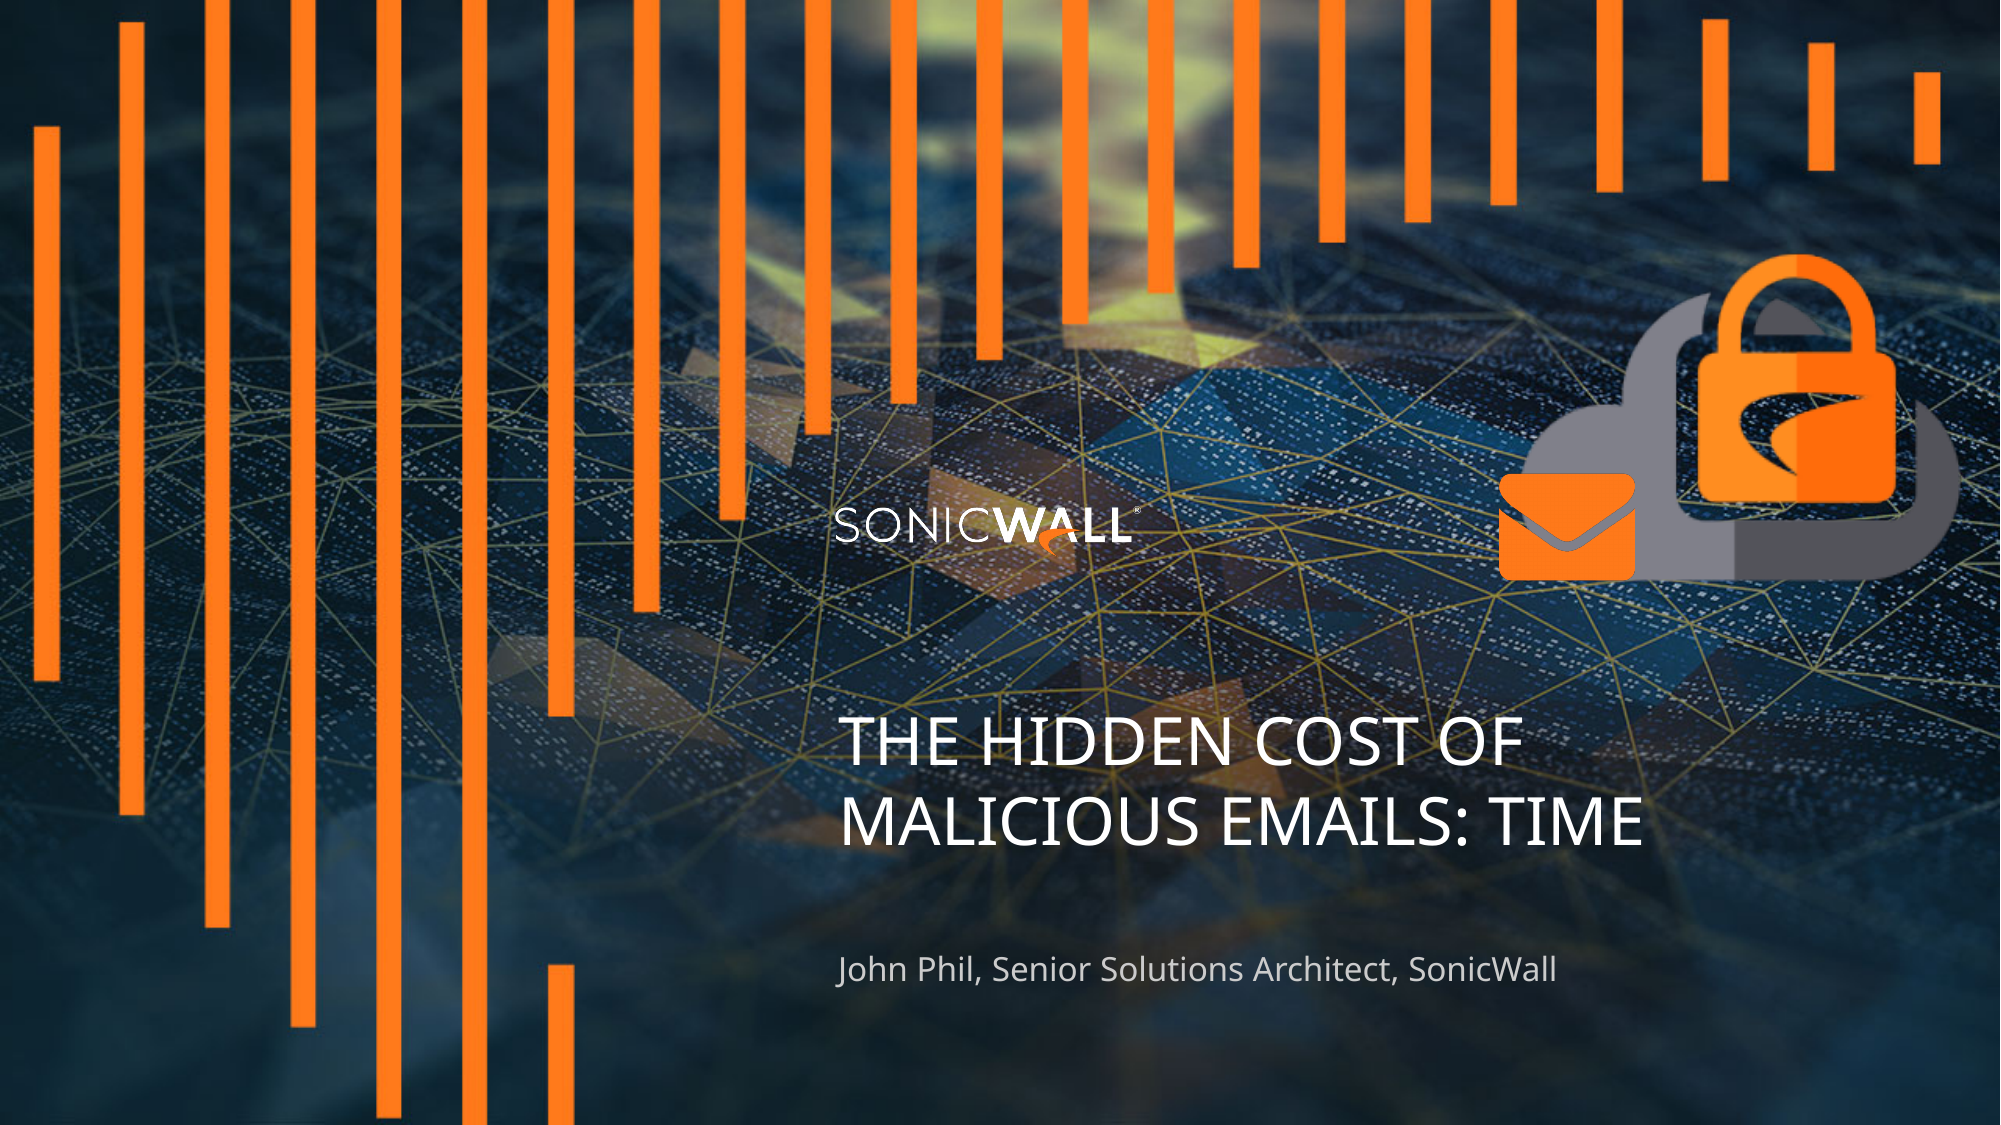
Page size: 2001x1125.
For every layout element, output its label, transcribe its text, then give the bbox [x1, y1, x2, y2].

title The Hidden Cost of Malicious Emails: Time [823, 624, 1786, 942]
picture [0, 0, 2000, 1125]
list John Phil, Senior Solutions Architect, SonicWall [823, 945, 1905, 1057]
